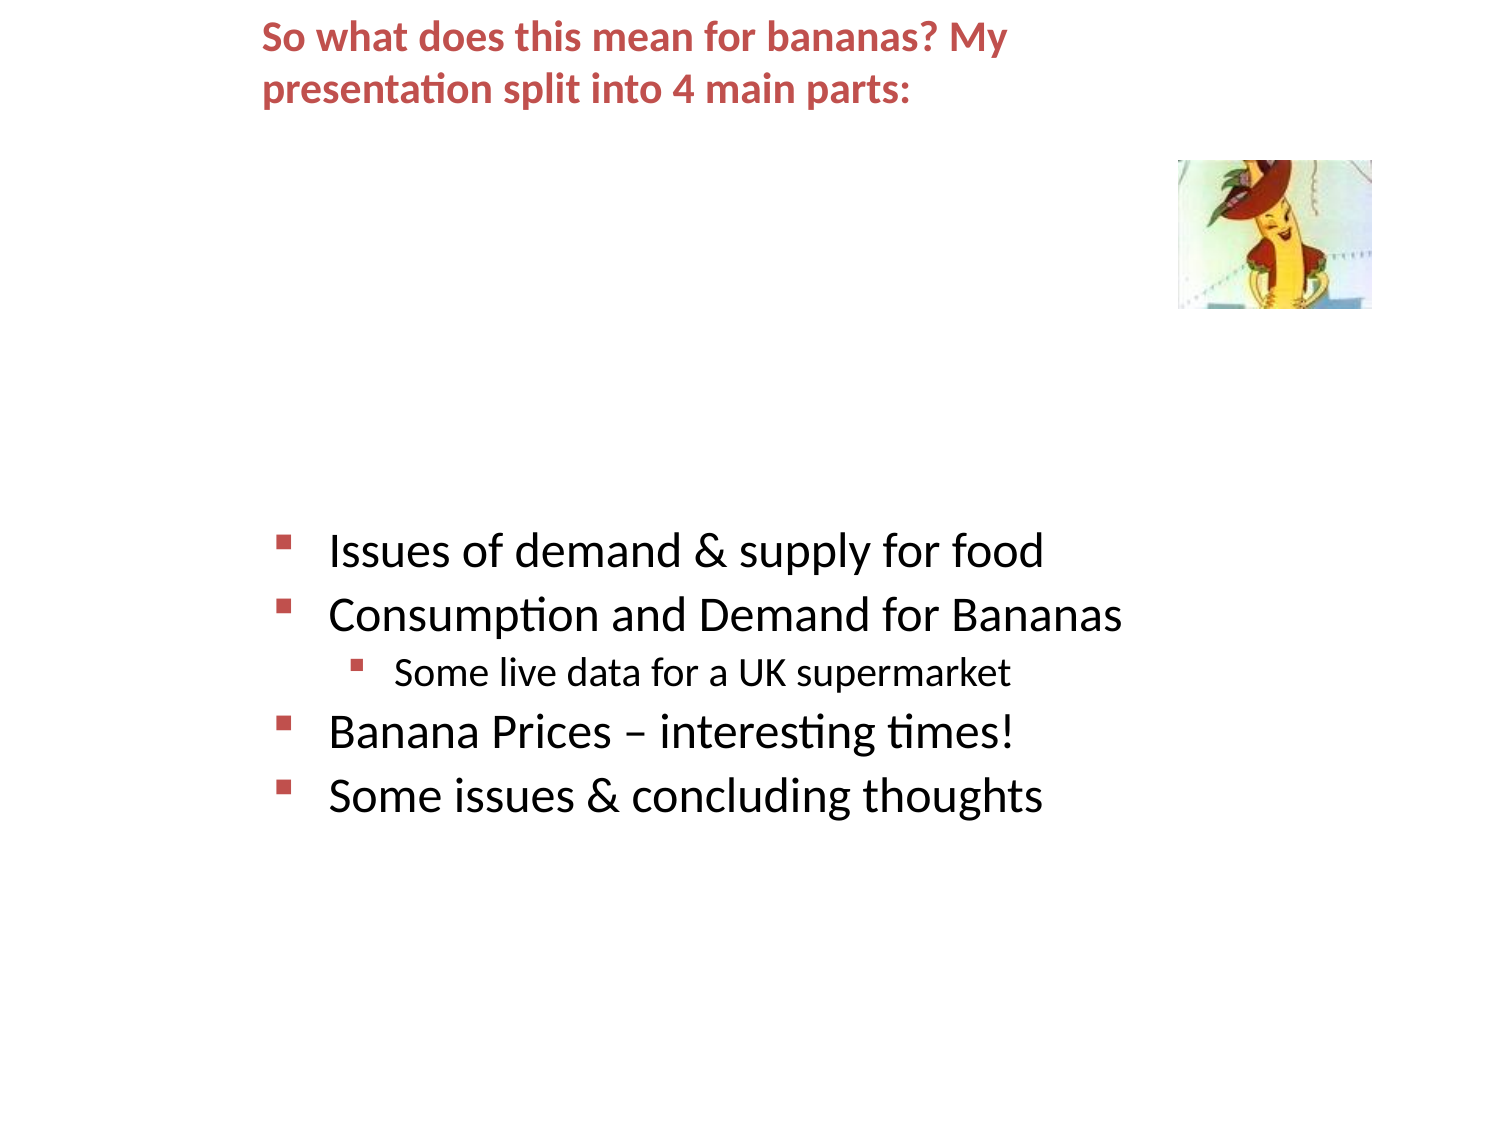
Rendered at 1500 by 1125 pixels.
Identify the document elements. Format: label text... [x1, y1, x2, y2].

title So what does this mean for bananas? My presentation split into 4 main parts: [246, 0, 1060, 122]
picture [1177, 159, 1373, 309]
list Issues of demand & supply for food Consumption and Demand for Bananas Some live data for a UK supermarket Banana Prices – interesting times! Some issues & concluding thoughts [257, 446, 1425, 896]
